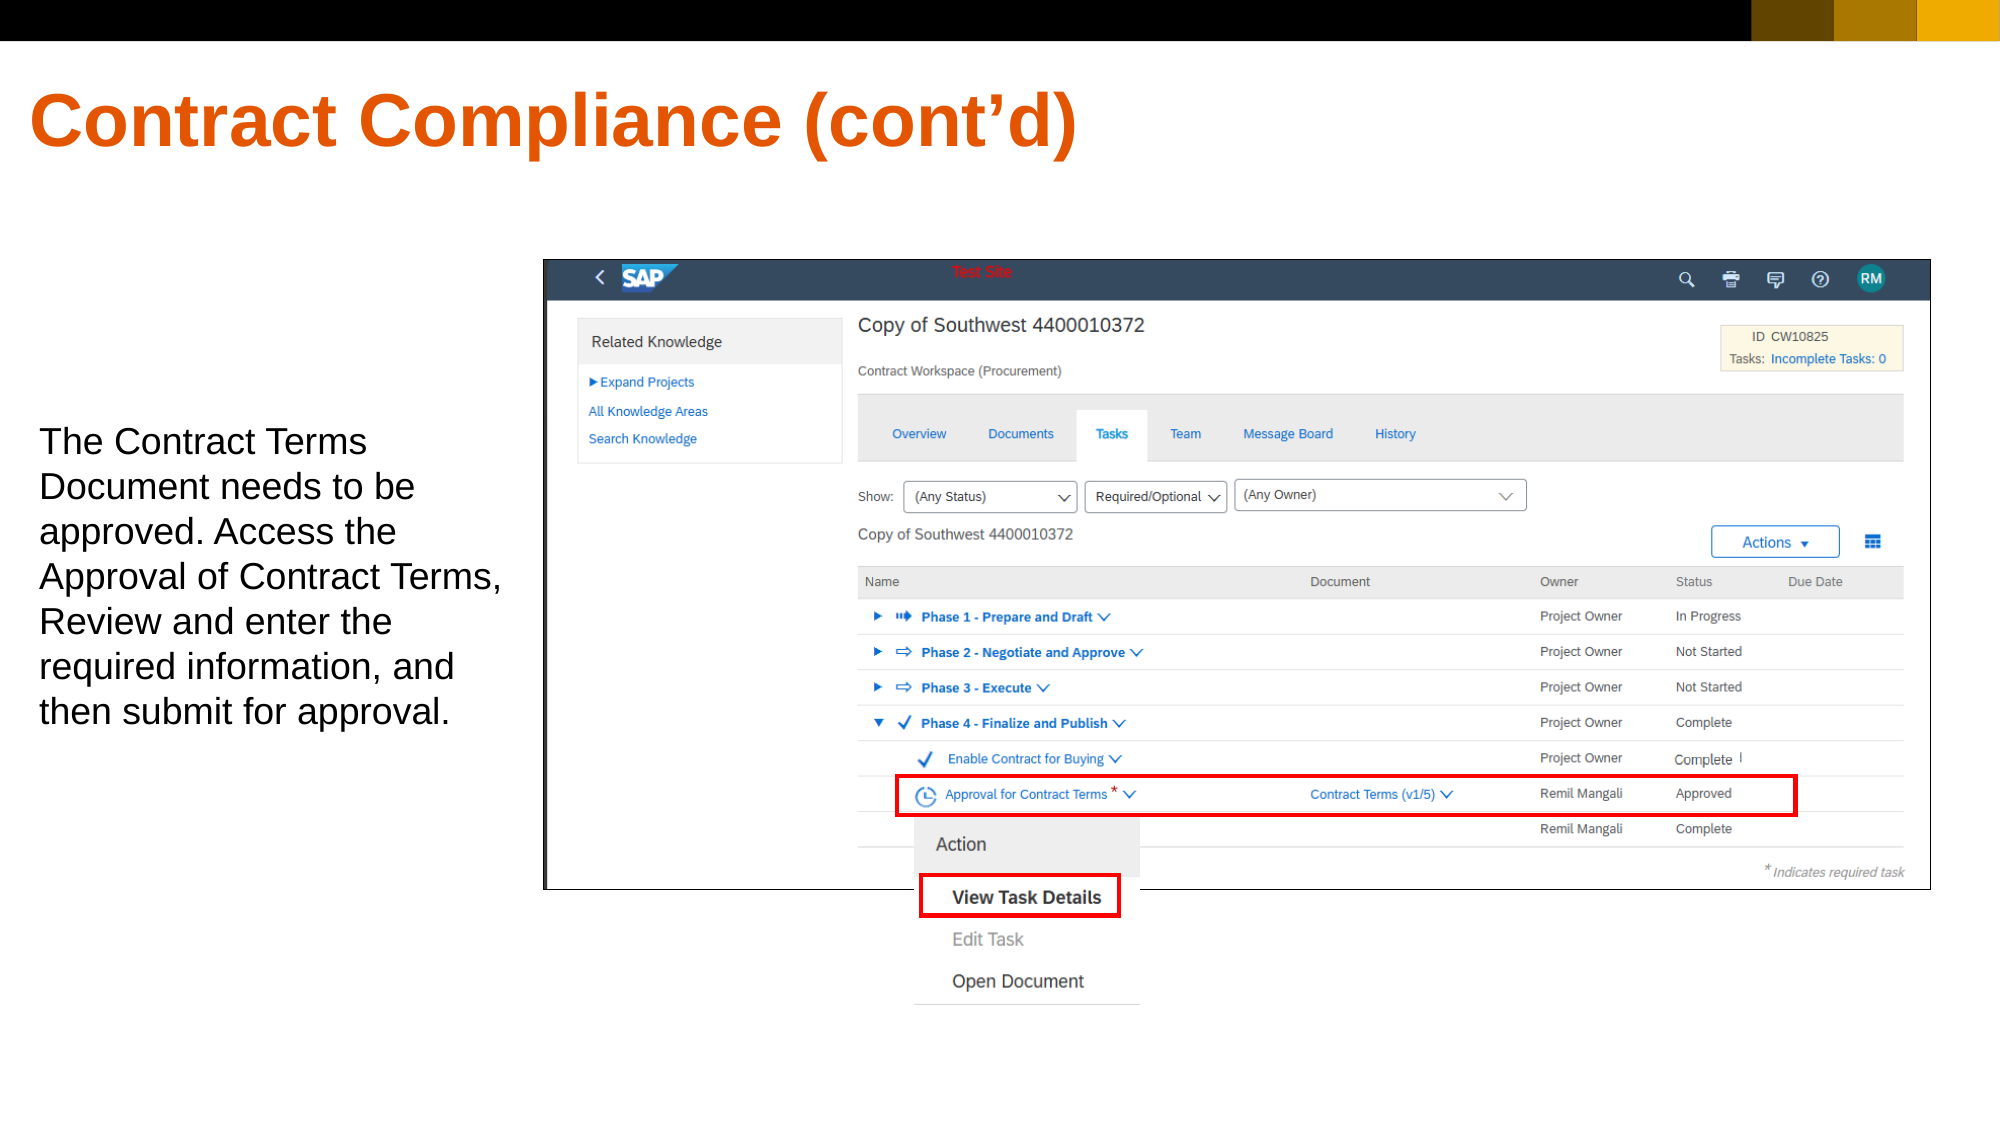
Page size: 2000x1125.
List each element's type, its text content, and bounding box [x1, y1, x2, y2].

title Contract Compliance (cont’d) [29, 71, 1813, 163]
picture [543, 259, 1931, 1005]
text_box The Contract Terms Document needs to be approved. Access the Approval of Contract Terms, Review and enter the required information, and then submit for approval. [24, 409, 527, 740]
